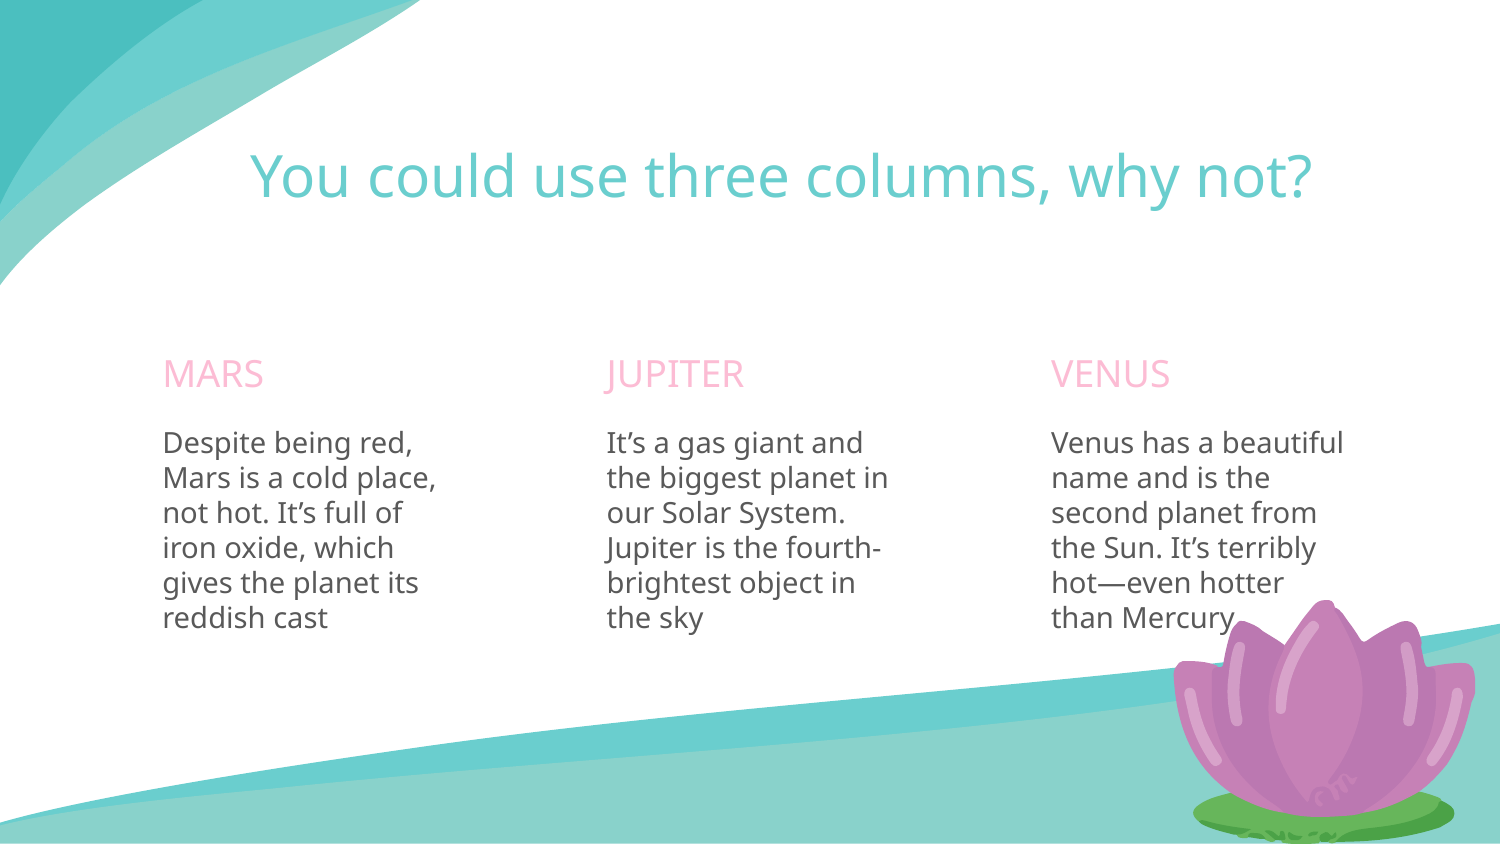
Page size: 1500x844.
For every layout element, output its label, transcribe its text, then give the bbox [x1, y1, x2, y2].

subtitle Despite being red, Mars is a cold place, not hot. It’s full of iron oxide, which gives the planet its reddish cast [147, 409, 474, 540]
subtitle VENUS [1036, 279, 1417, 410]
subtitle JUPITER [591, 279, 972, 410]
subtitle Venus has a beautiful name and is the second planet from the Sun. It’s terribly hot—even hotter than Mercury [1036, 409, 1363, 540]
subtitle MARS [147, 279, 528, 410]
title You could use three columns, why not? [213, 123, 1350, 218]
subtitle It’s a gas giant and the biggest planet in our Solar System. Jupiter is the fourth-brightest object in the sky [591, 409, 919, 540]
picture [1173, 599, 1476, 844]
